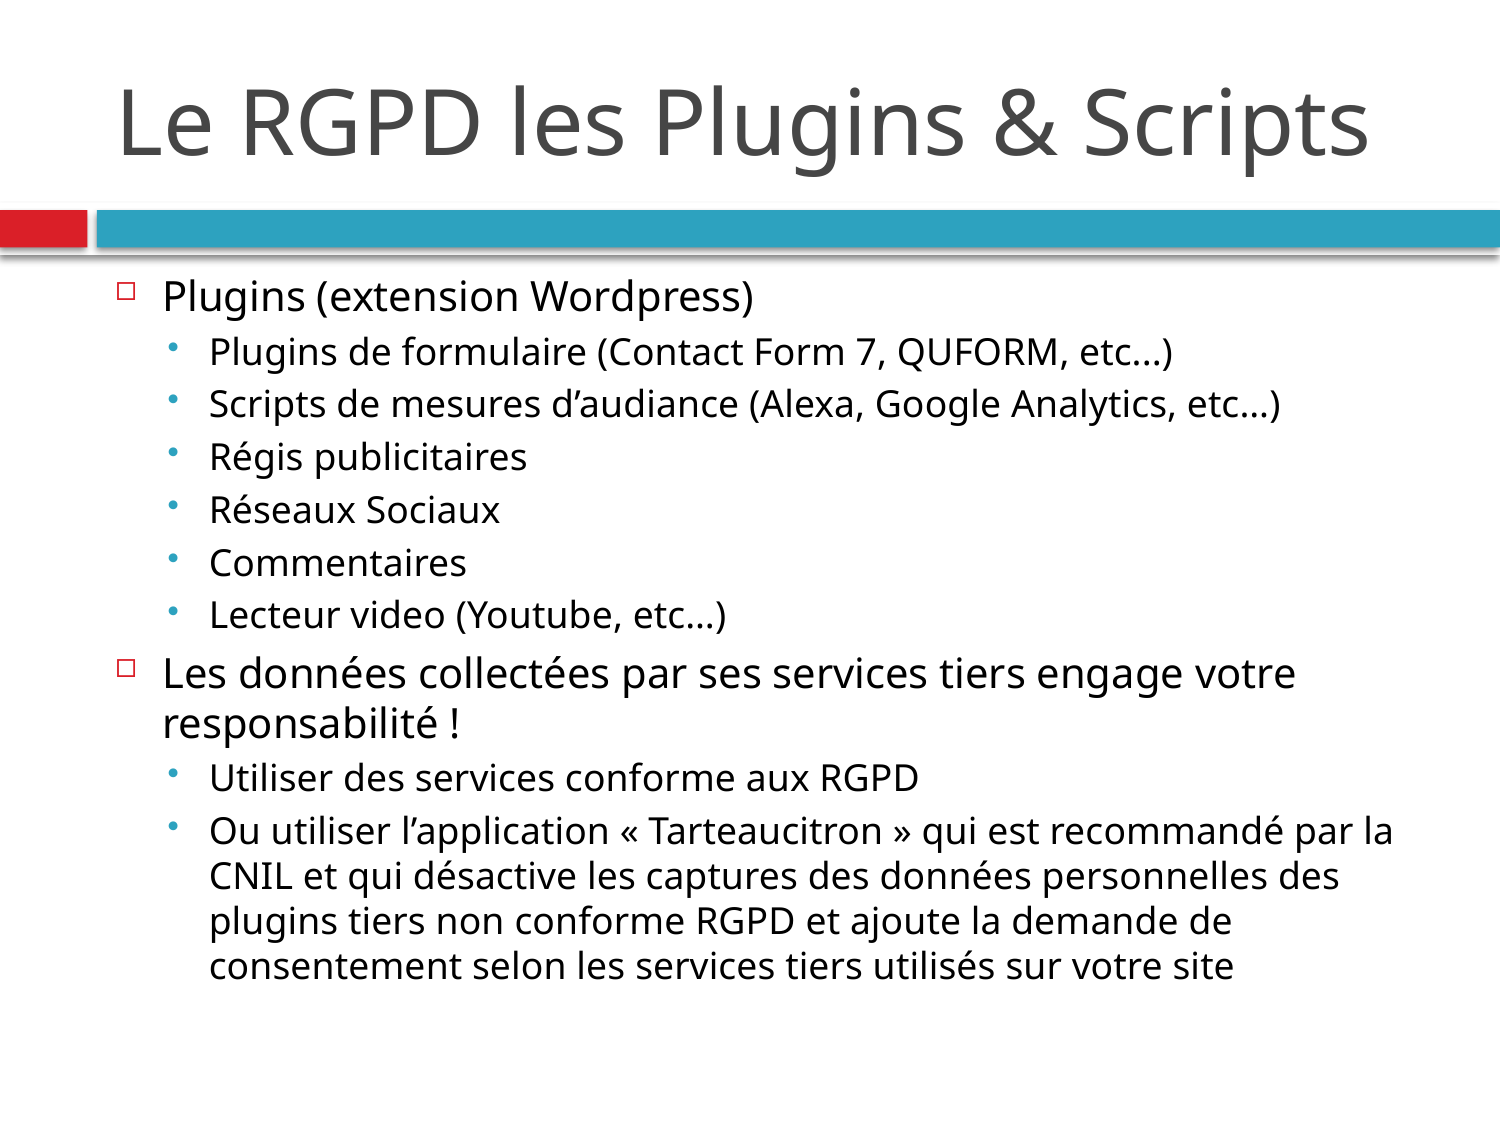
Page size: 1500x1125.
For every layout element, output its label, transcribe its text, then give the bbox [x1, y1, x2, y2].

list Plugins (extension Wordpress) Plugins de formulaire (Contact Form 7, QUFORM, etc...) Scripts de mesures d’audiance (Alexa, Google Analytics, etc…) Régis publicitaires Réseaux Sociaux Commentaires Lecteur video (Youtube, etc…) Les données collectées par ses services tiers engage votre responsabilité ! Utiliser des services conforme aux RGPD Ou utiliser l’application « Tarteaucitron » qui est recommandé par la CNIL et qui désactive les captures des données personnelles des plugins tiers non conforme RGPD et ajoute la demande de consentement selon les services tiers utilisés sur votre site [100, 262, 1438, 1000]
title Le RGPD les Plugins & Scripts [100, 37, 1438, 200]
